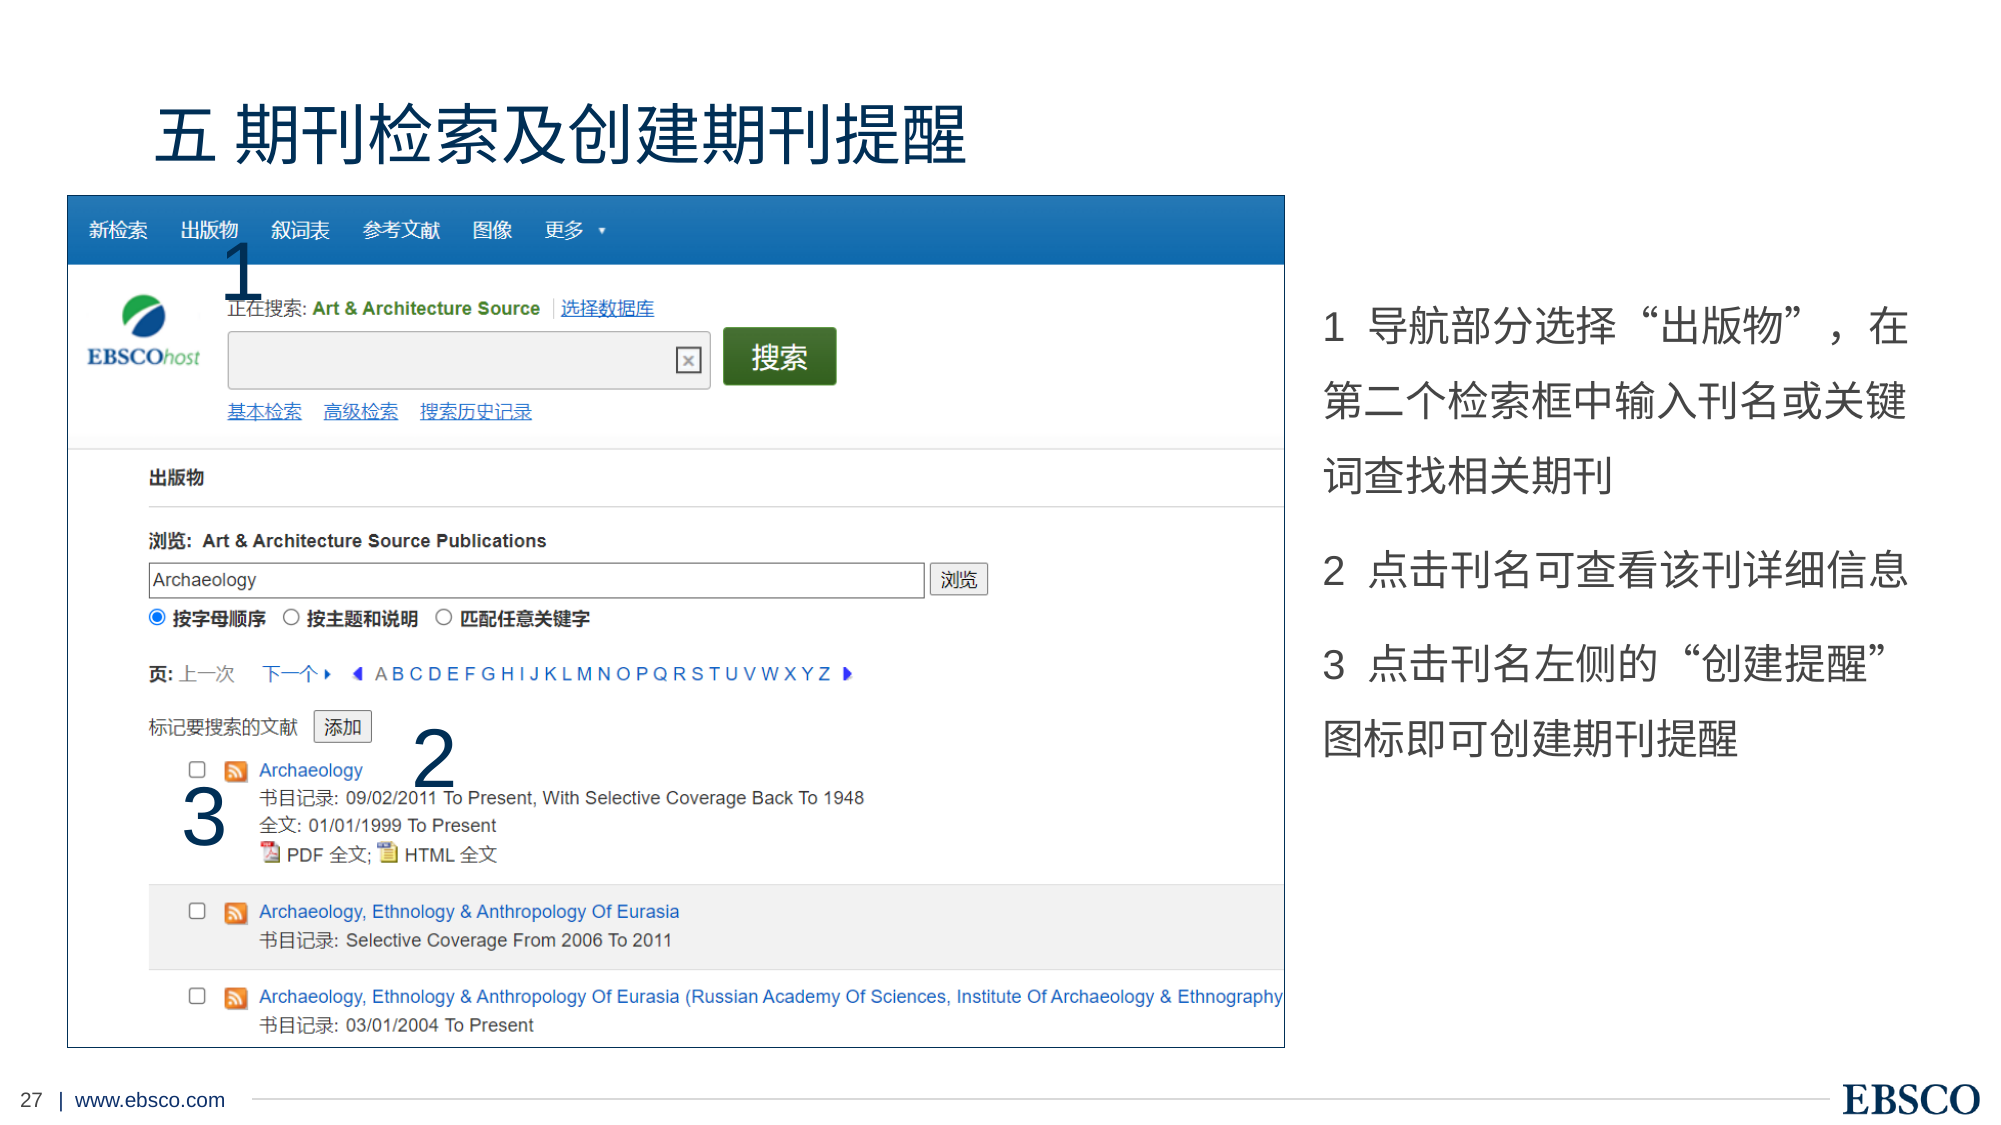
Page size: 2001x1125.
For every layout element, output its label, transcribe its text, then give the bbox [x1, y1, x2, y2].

title 五 期刊检索及创建期刊提醒 [137, 77, 1863, 246]
picture [1843, 1082, 1980, 1116]
picture [67, 195, 1285, 1048]
list 1 导航部分选择“出版物”，在第二个检索框中输入刊名或关键词查找相关期刊 2 点击刊名可查看该刊详细信息 3 点击刊名左侧的“创建提醒”图标即可创建期刊提醒 [1307, 267, 1933, 982]
